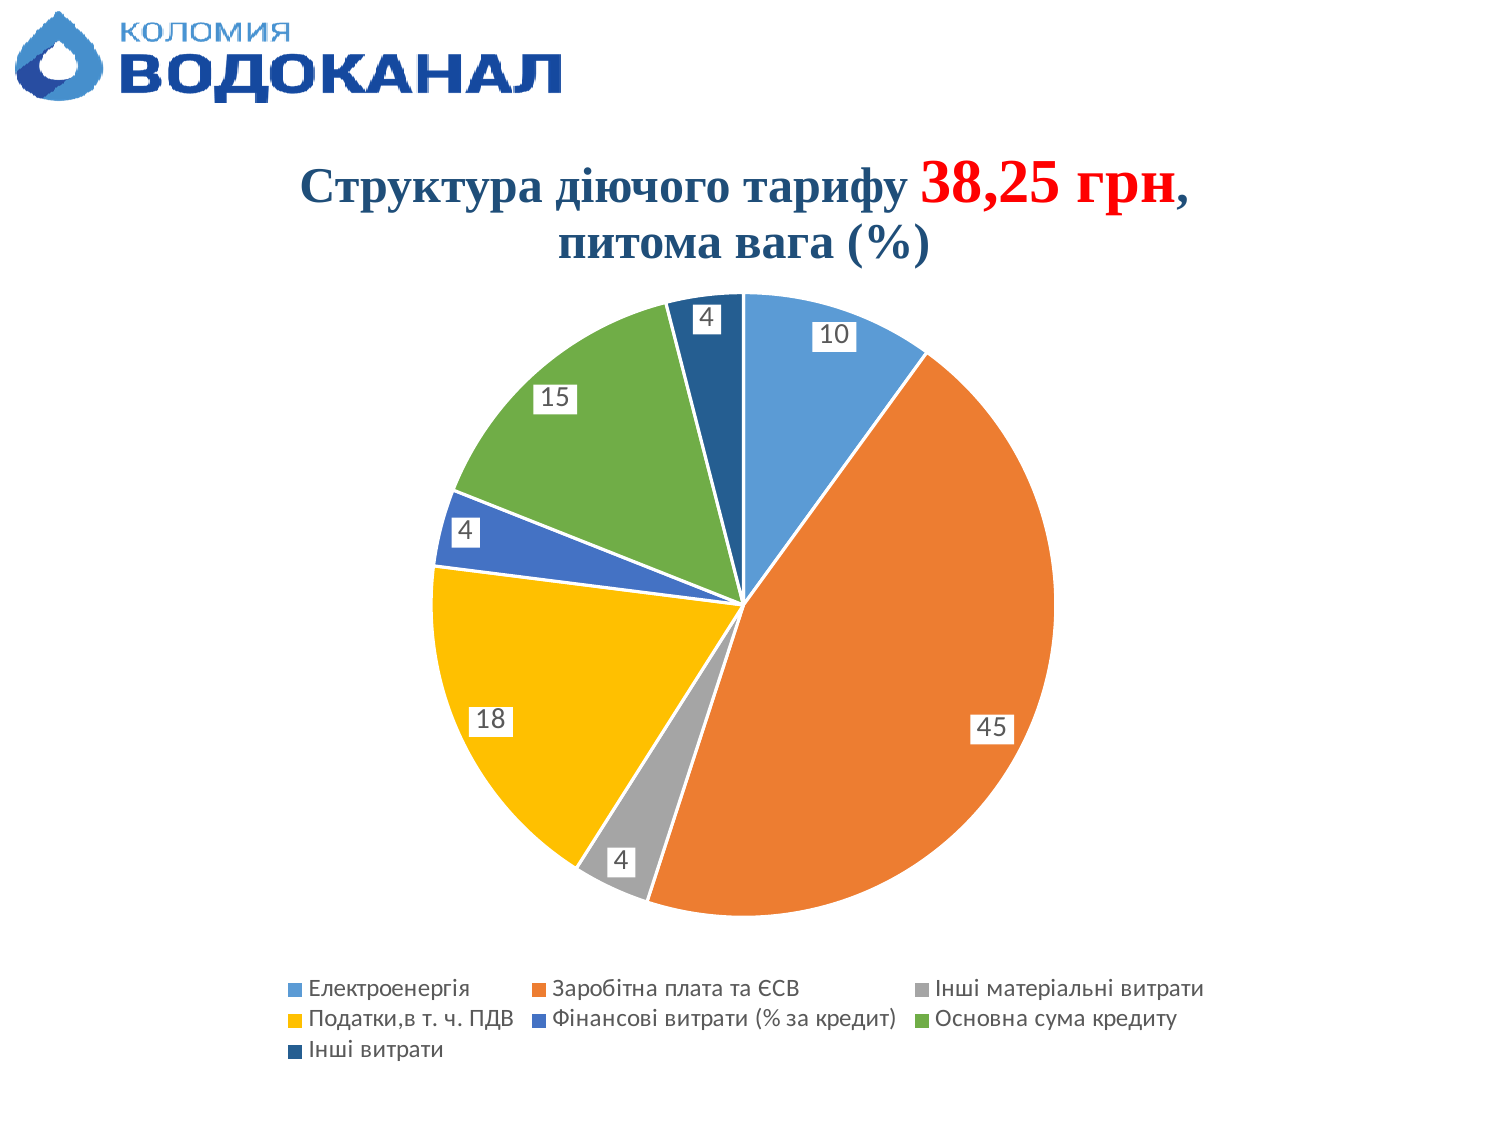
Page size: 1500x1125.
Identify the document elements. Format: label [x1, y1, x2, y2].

picture [0, 0, 561, 130]
chart [22, 140, 1471, 1071]
